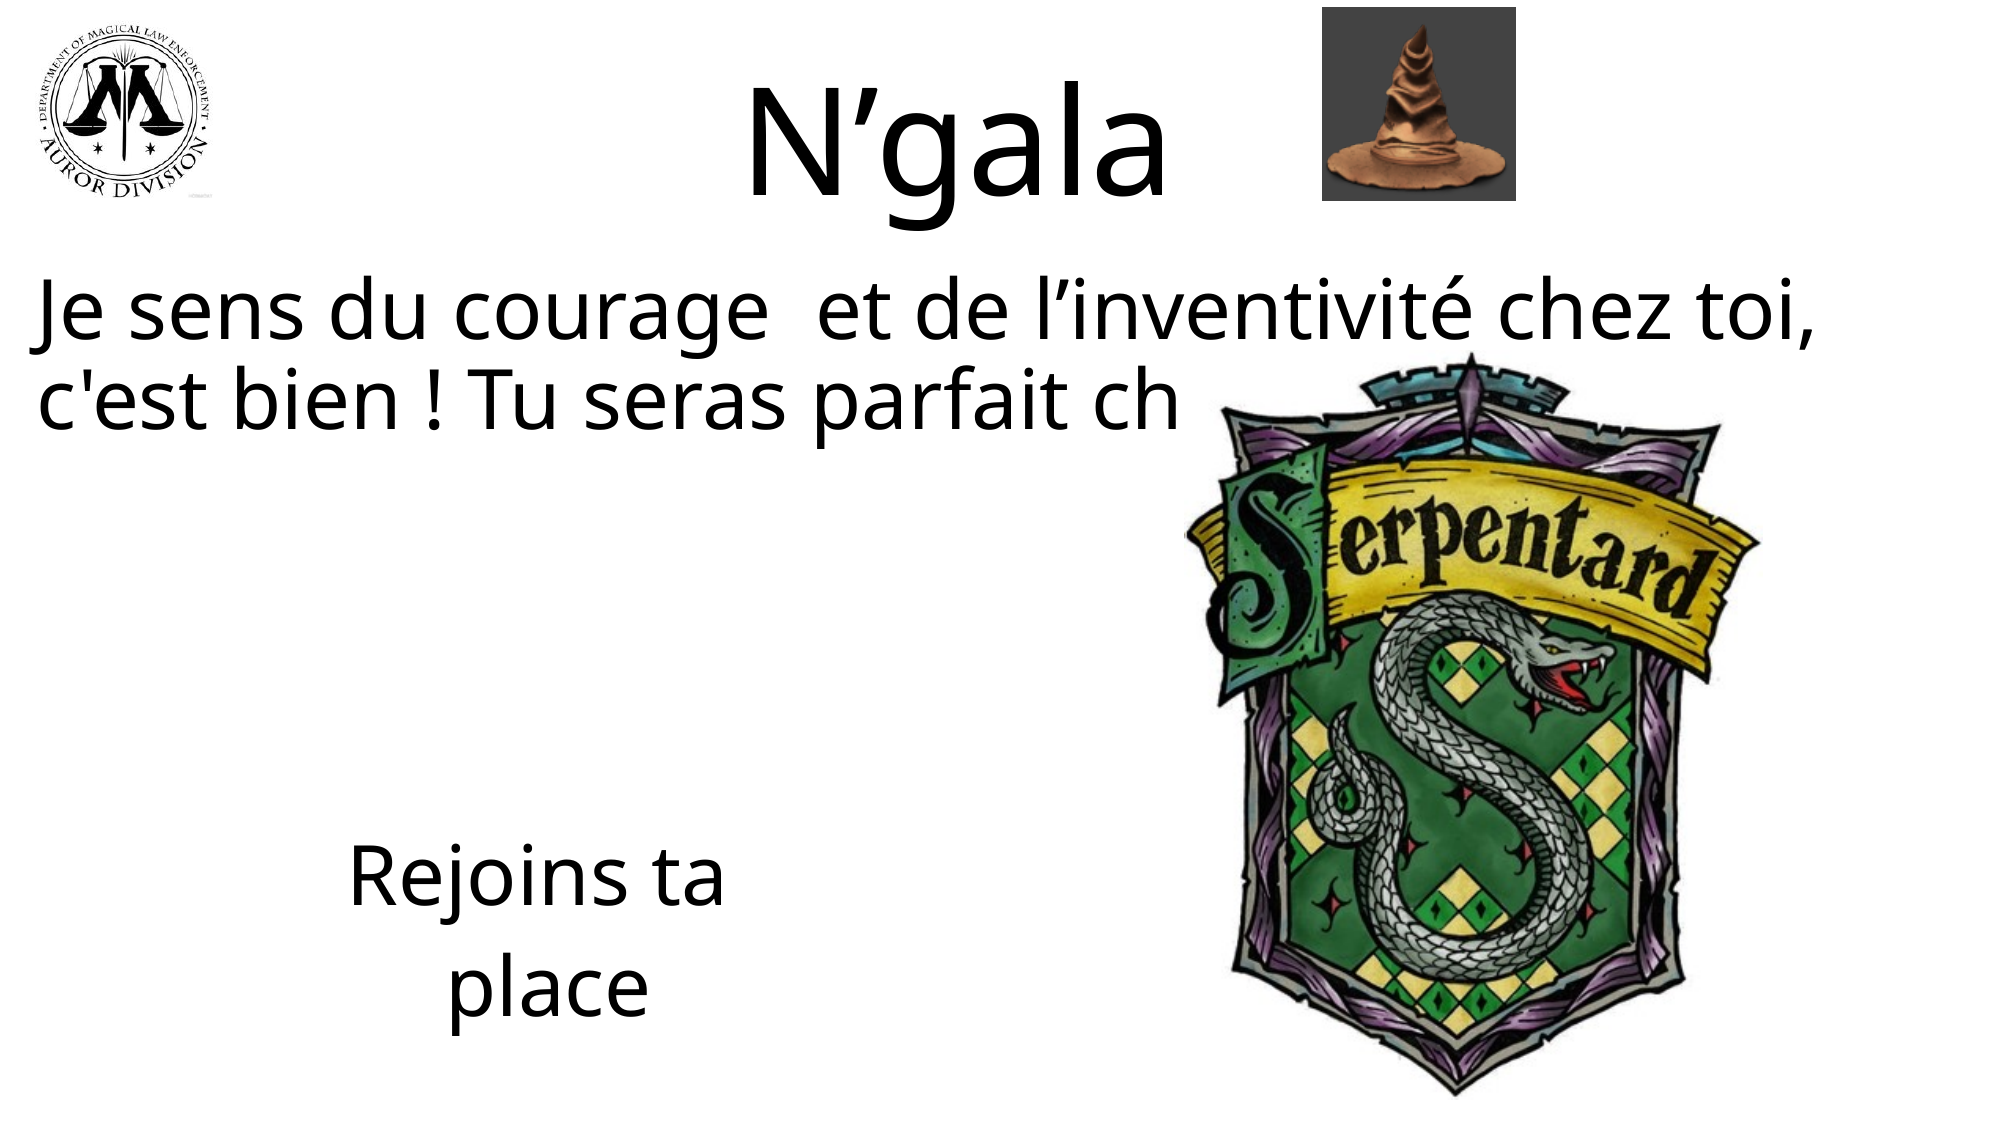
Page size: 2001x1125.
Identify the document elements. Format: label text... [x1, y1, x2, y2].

title N’gala [593, 38, 1322, 256]
list Je sens du courage et de l’inventivité chez toi, c'est bien ! Tu seras parfait chez ... [21, 260, 1961, 496]
picture [1184, 350, 1763, 1100]
text_box Rejoins ta place [118, 826, 958, 1058]
picture [21, 7, 216, 202]
picture [1321, 6, 1517, 202]
